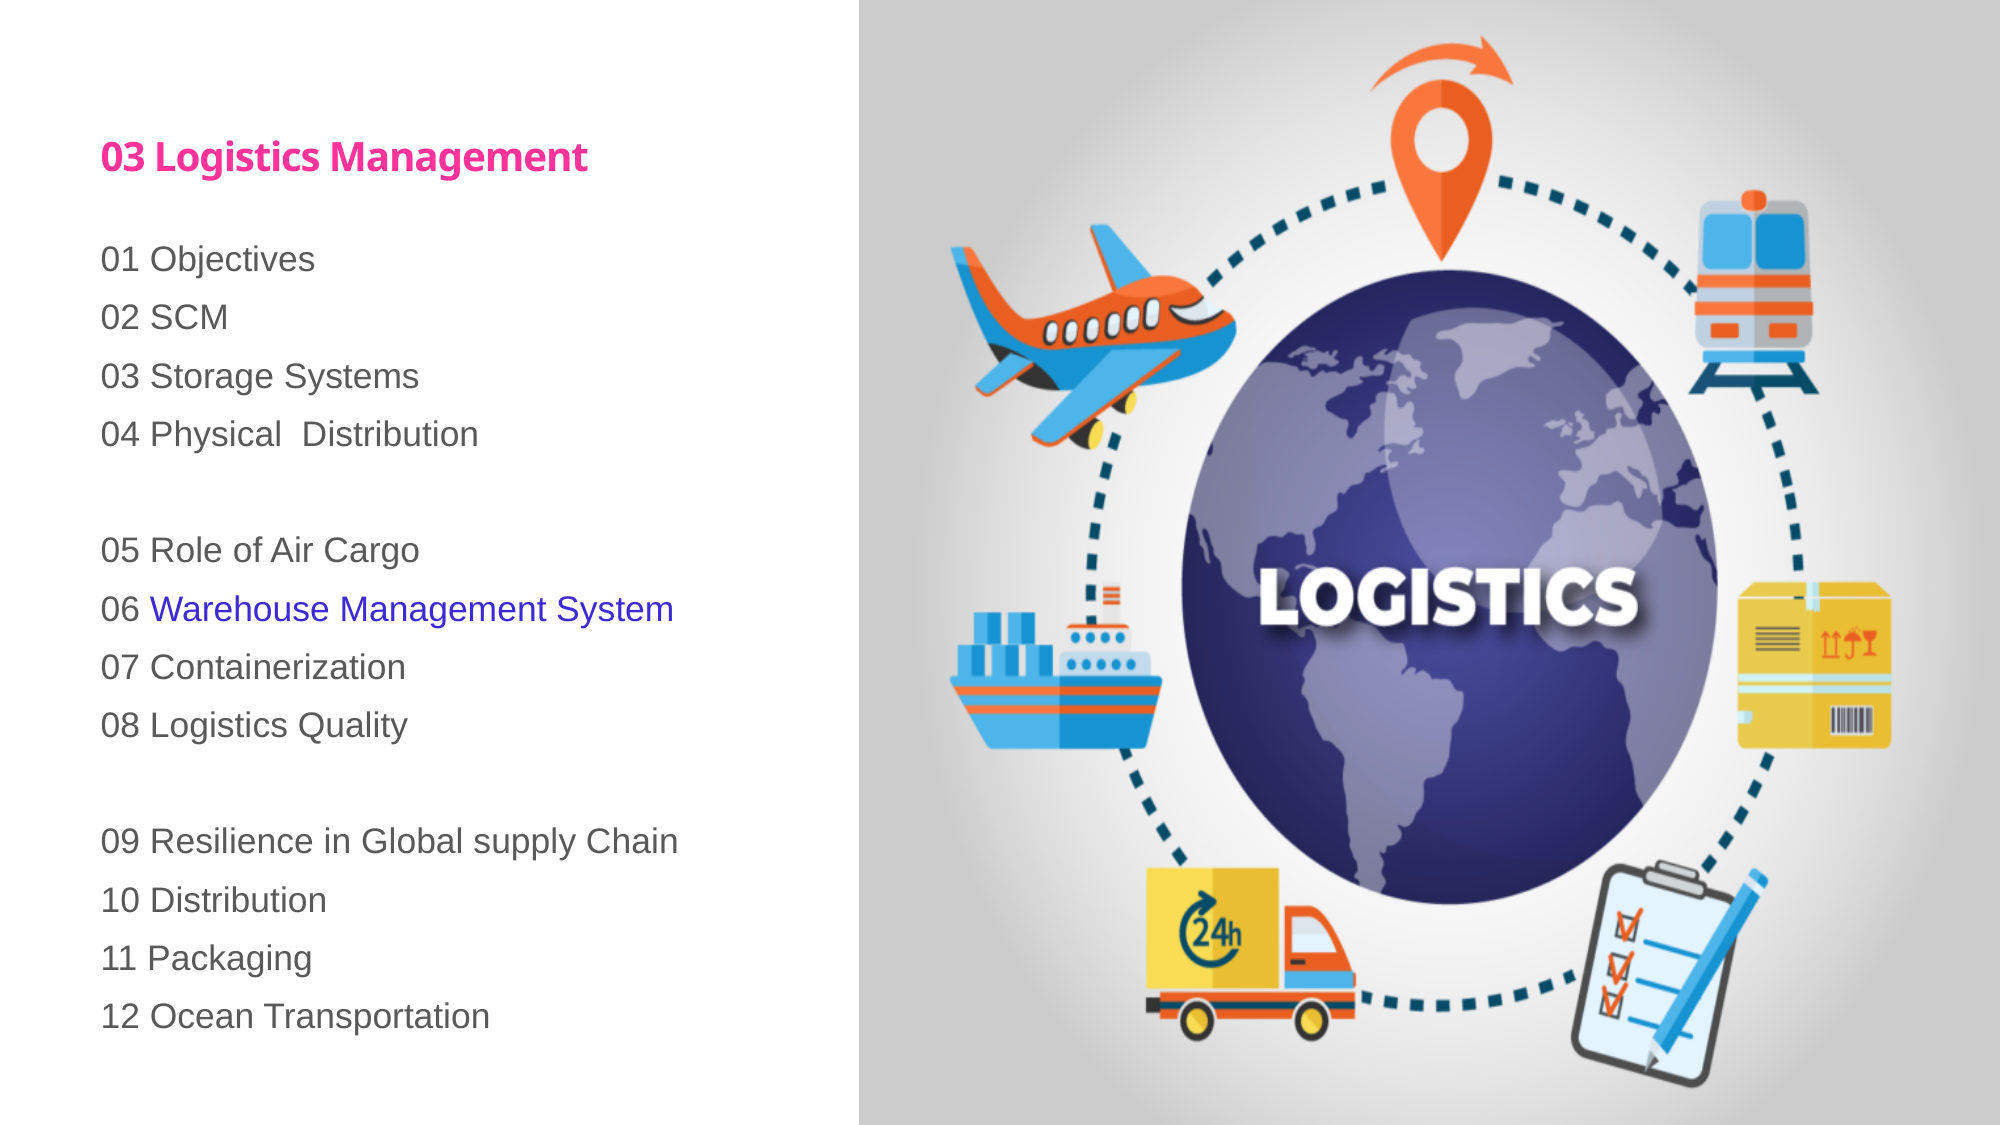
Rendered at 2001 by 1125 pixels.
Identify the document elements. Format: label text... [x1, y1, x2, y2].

text_box 03 Logistics Management 01 Objectives 02 SCM 03 Storage Systems 04 Physical Distribution 05 Role of Air Cargo 06 Warehouse Management System 07 Containerization 08 Logistics Quality 09 Resilience in Global supply Chain 10 Distribution 11 Packaging 12 Ocean Transportation [85, 128, 766, 1047]
picture [859, 0, 2000, 1125]
